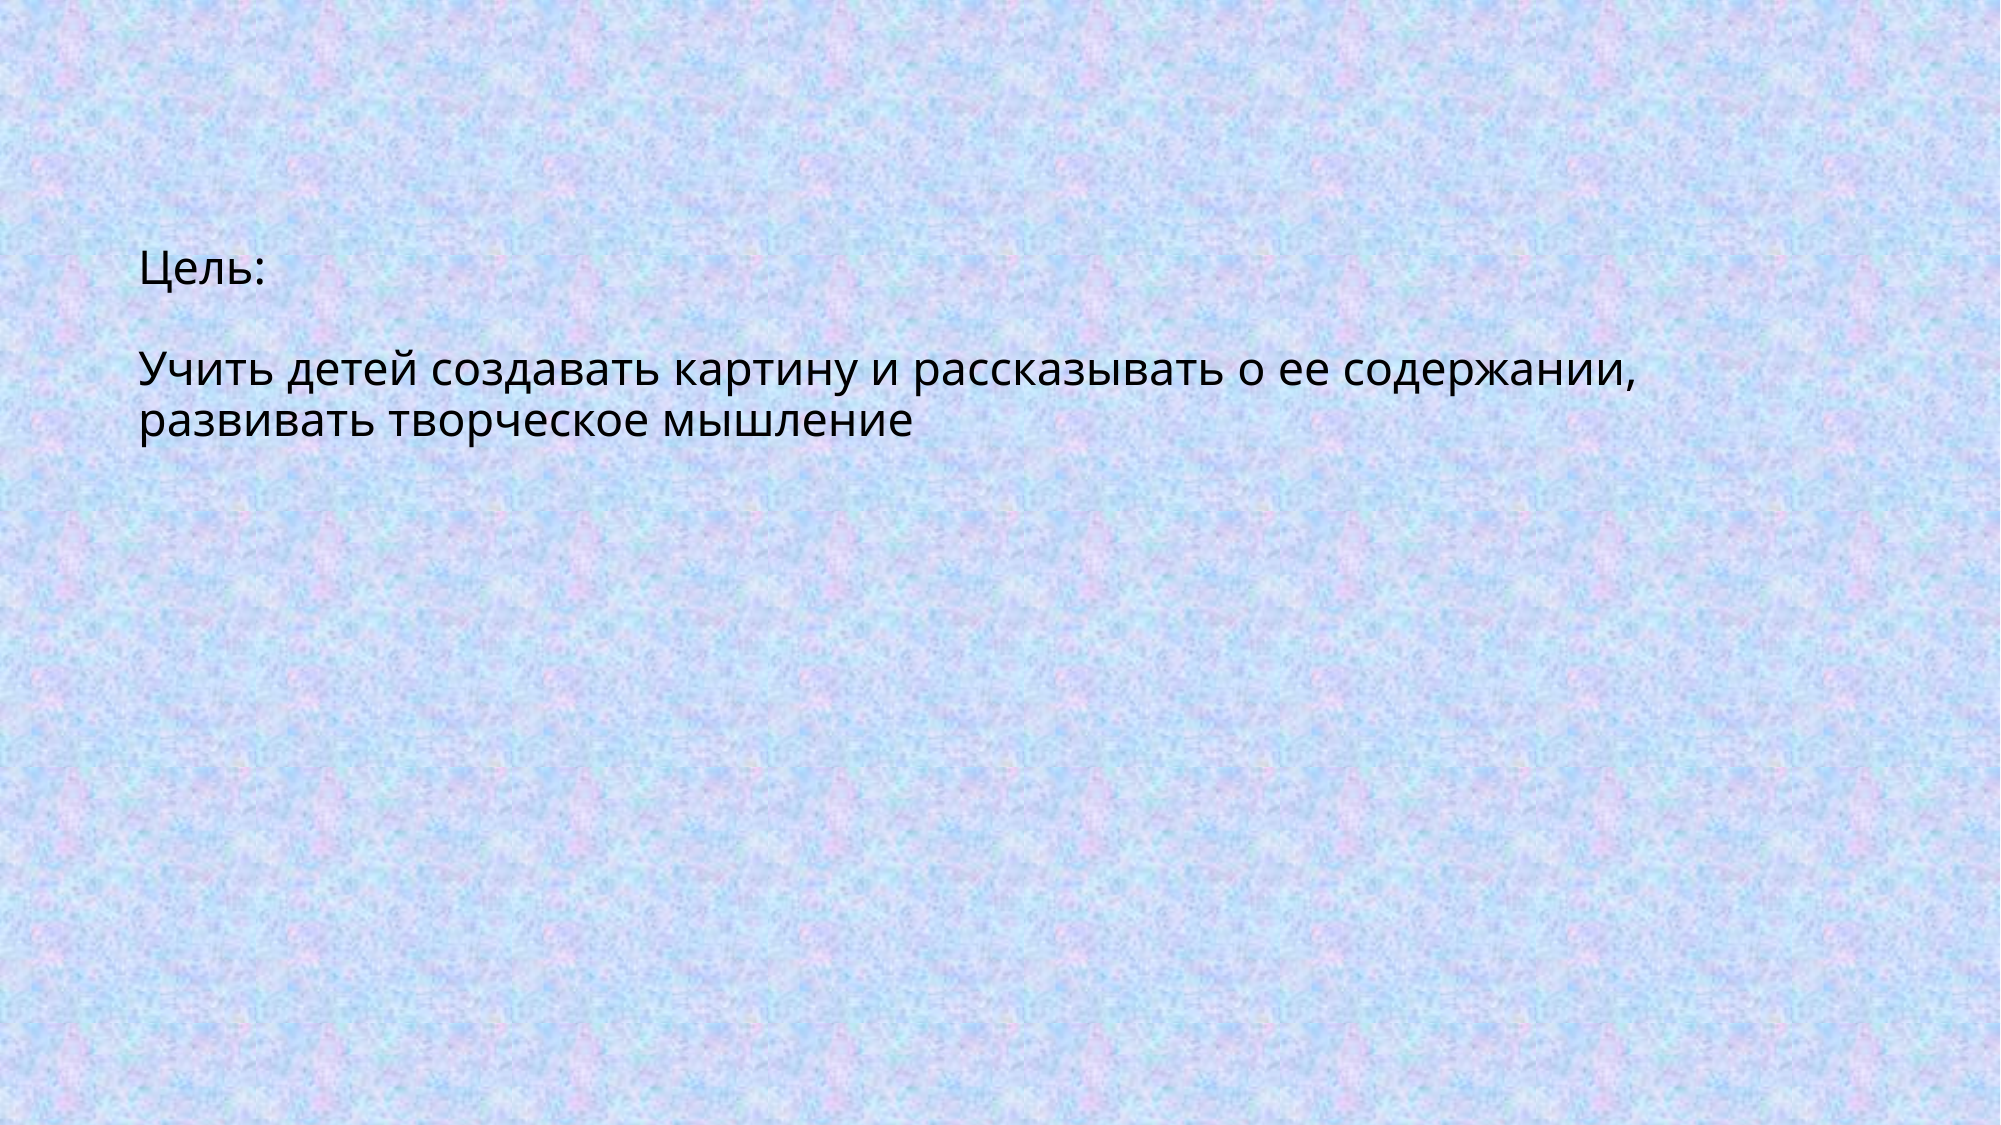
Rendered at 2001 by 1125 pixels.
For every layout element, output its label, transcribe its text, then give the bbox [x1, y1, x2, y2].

title Цель: Учить детей создавать картину и рассказывать о ее содержании, развивать творческое мышление [123, 236, 1849, 455]
picture [0, 0, 2001, 1125]
